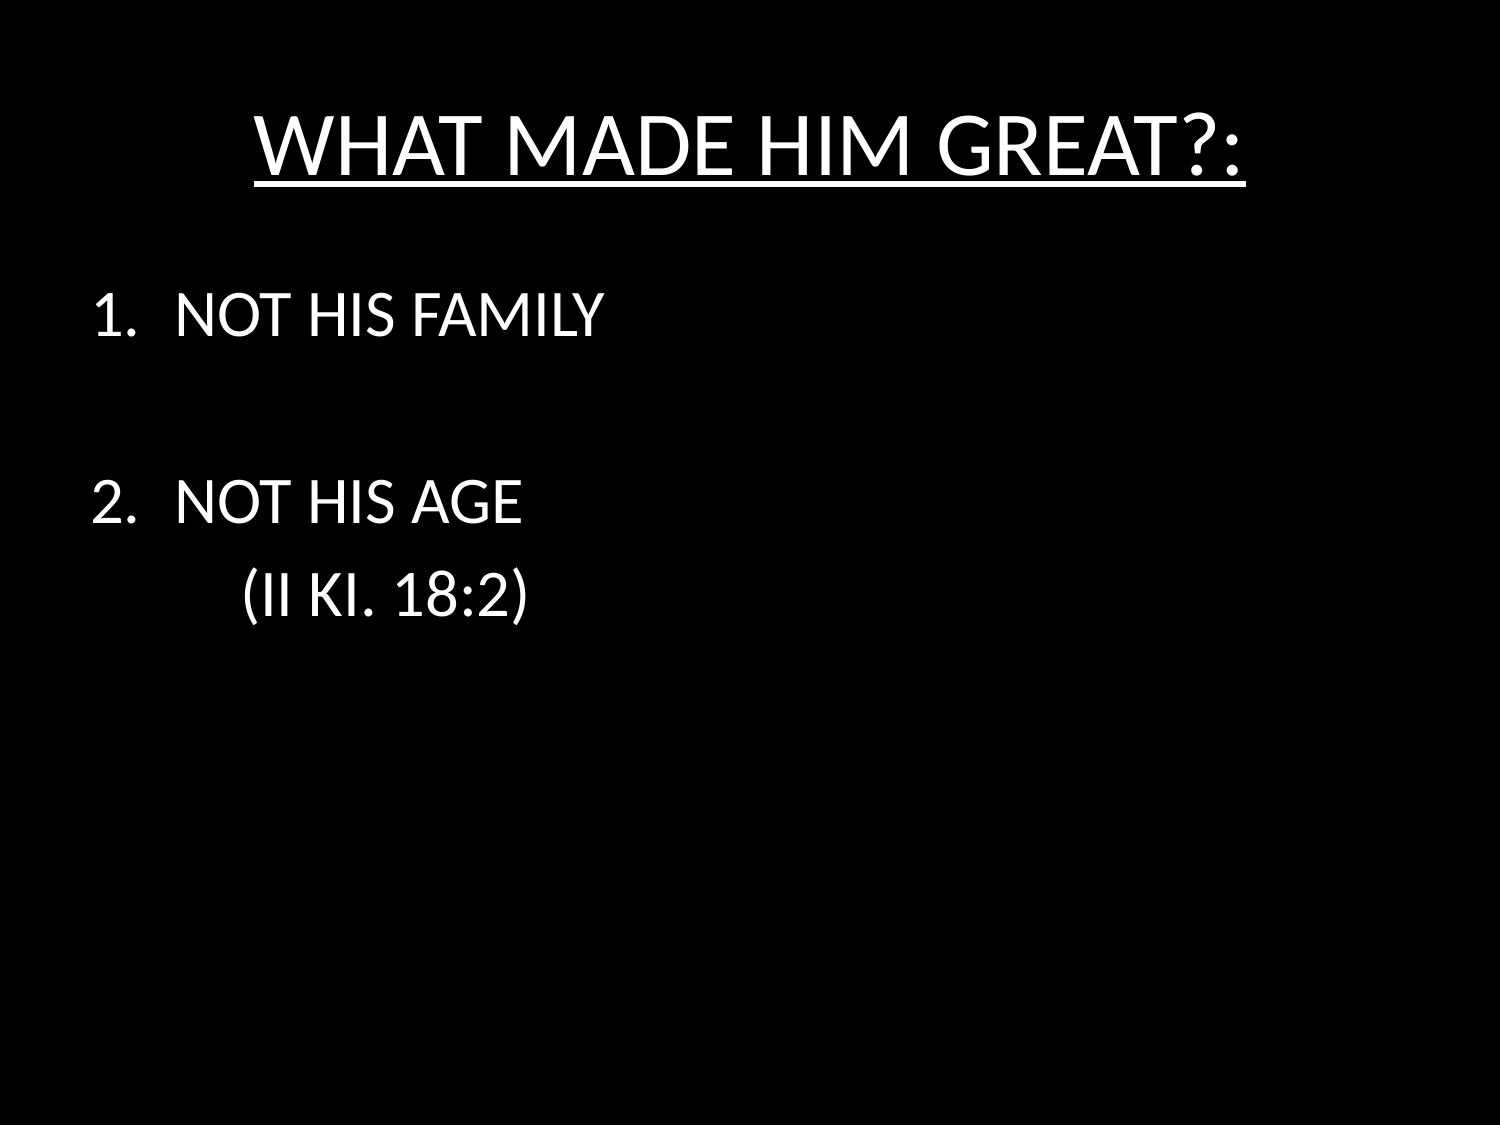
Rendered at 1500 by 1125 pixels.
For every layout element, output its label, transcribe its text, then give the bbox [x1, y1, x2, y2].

list NOT HIS FAMILY NOT HIS AGE (II KI. 18:2) [75, 262, 1425, 1005]
title WHAT MADE HIM GREAT?: [75, 45, 1425, 233]
